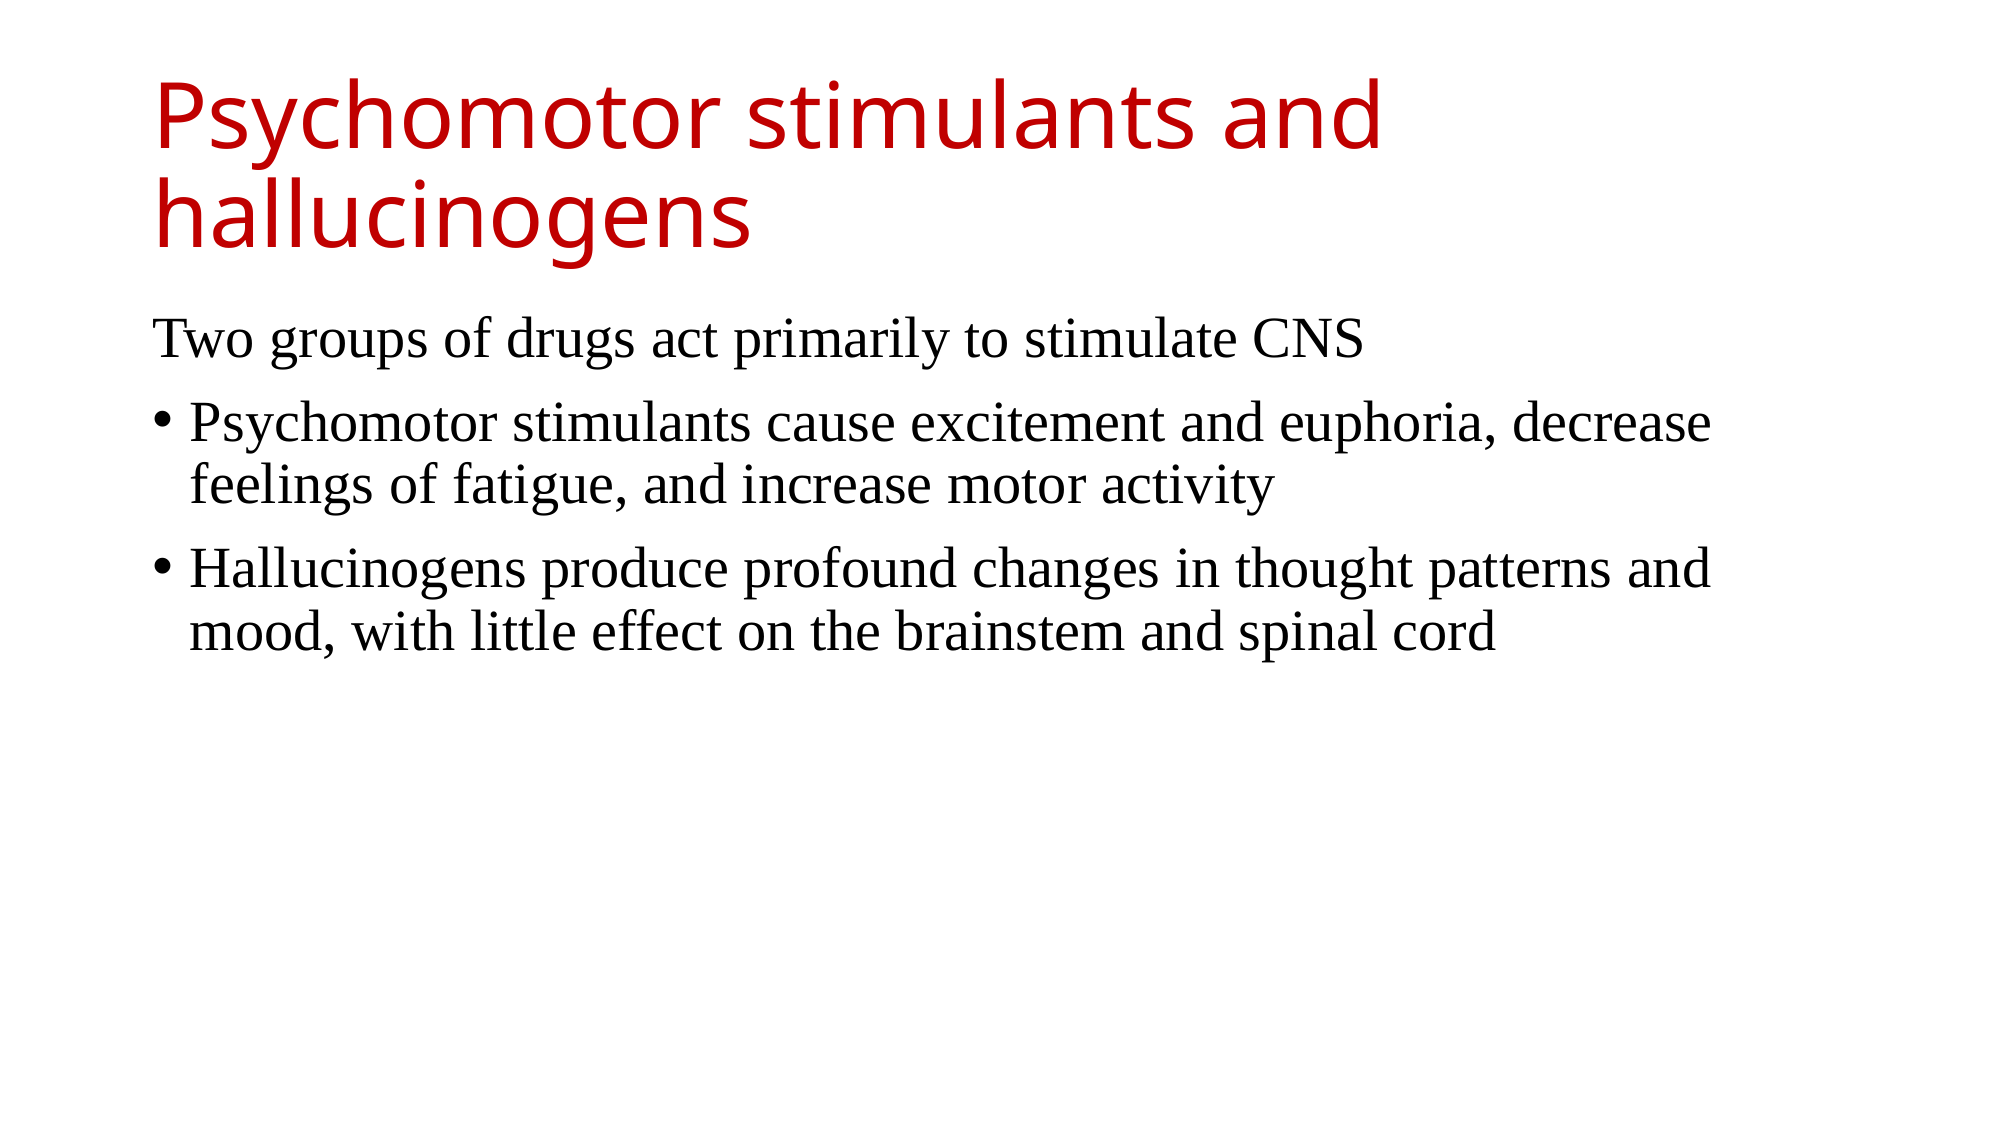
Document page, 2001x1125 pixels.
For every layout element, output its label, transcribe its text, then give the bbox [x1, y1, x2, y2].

list Two groups of drugs act primarily to stimulate CNS Psychomotor stimulants cause excitement and euphoria, decrease feelings of fatigue, and increase motor activity Hallucinogens produce profound changes in thought patterns and mood, with little effect on the brainstem and spinal cord [137, 299, 1863, 1014]
title Psychomotor stimulants and hallucinogens [137, 59, 1863, 278]
